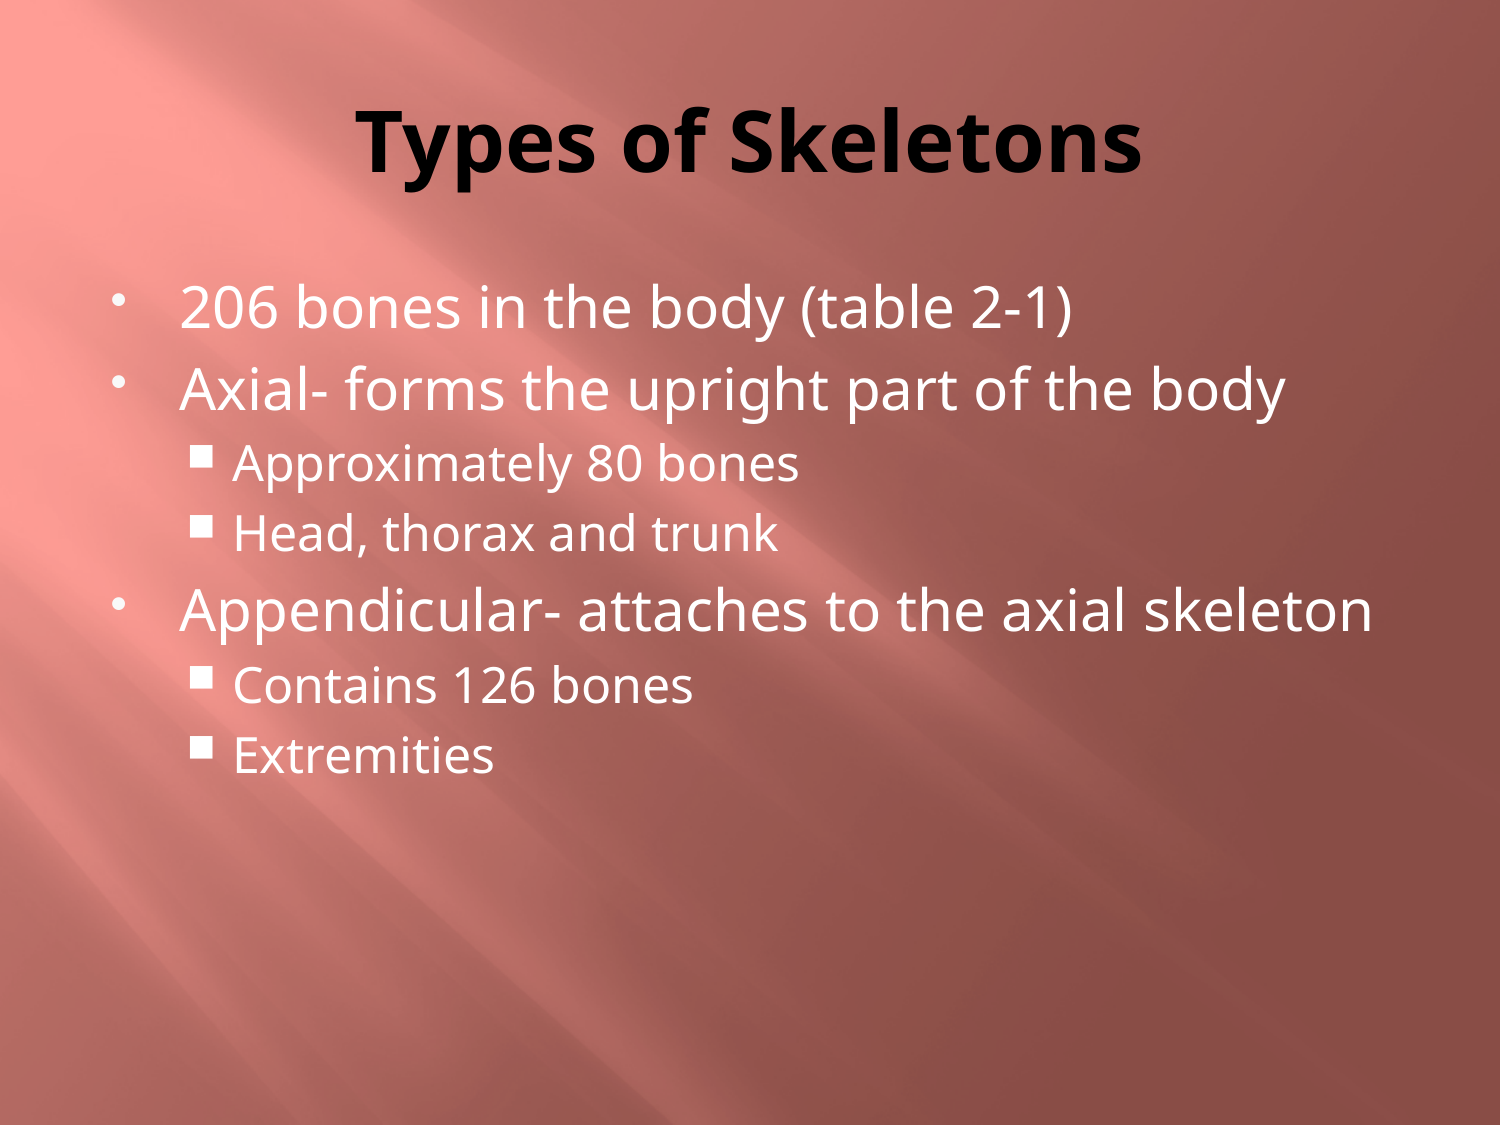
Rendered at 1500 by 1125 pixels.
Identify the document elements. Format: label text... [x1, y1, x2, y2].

list 206 bones in the body (table 2-1) Axial- forms the upright part of the body Approximately 80 bones Head, thorax and trunk Appendicular- attaches to the axial skeleton Contains 126 bones Extremities [75, 262, 1425, 1035]
title Types of Skeletons [75, 45, 1425, 233]
